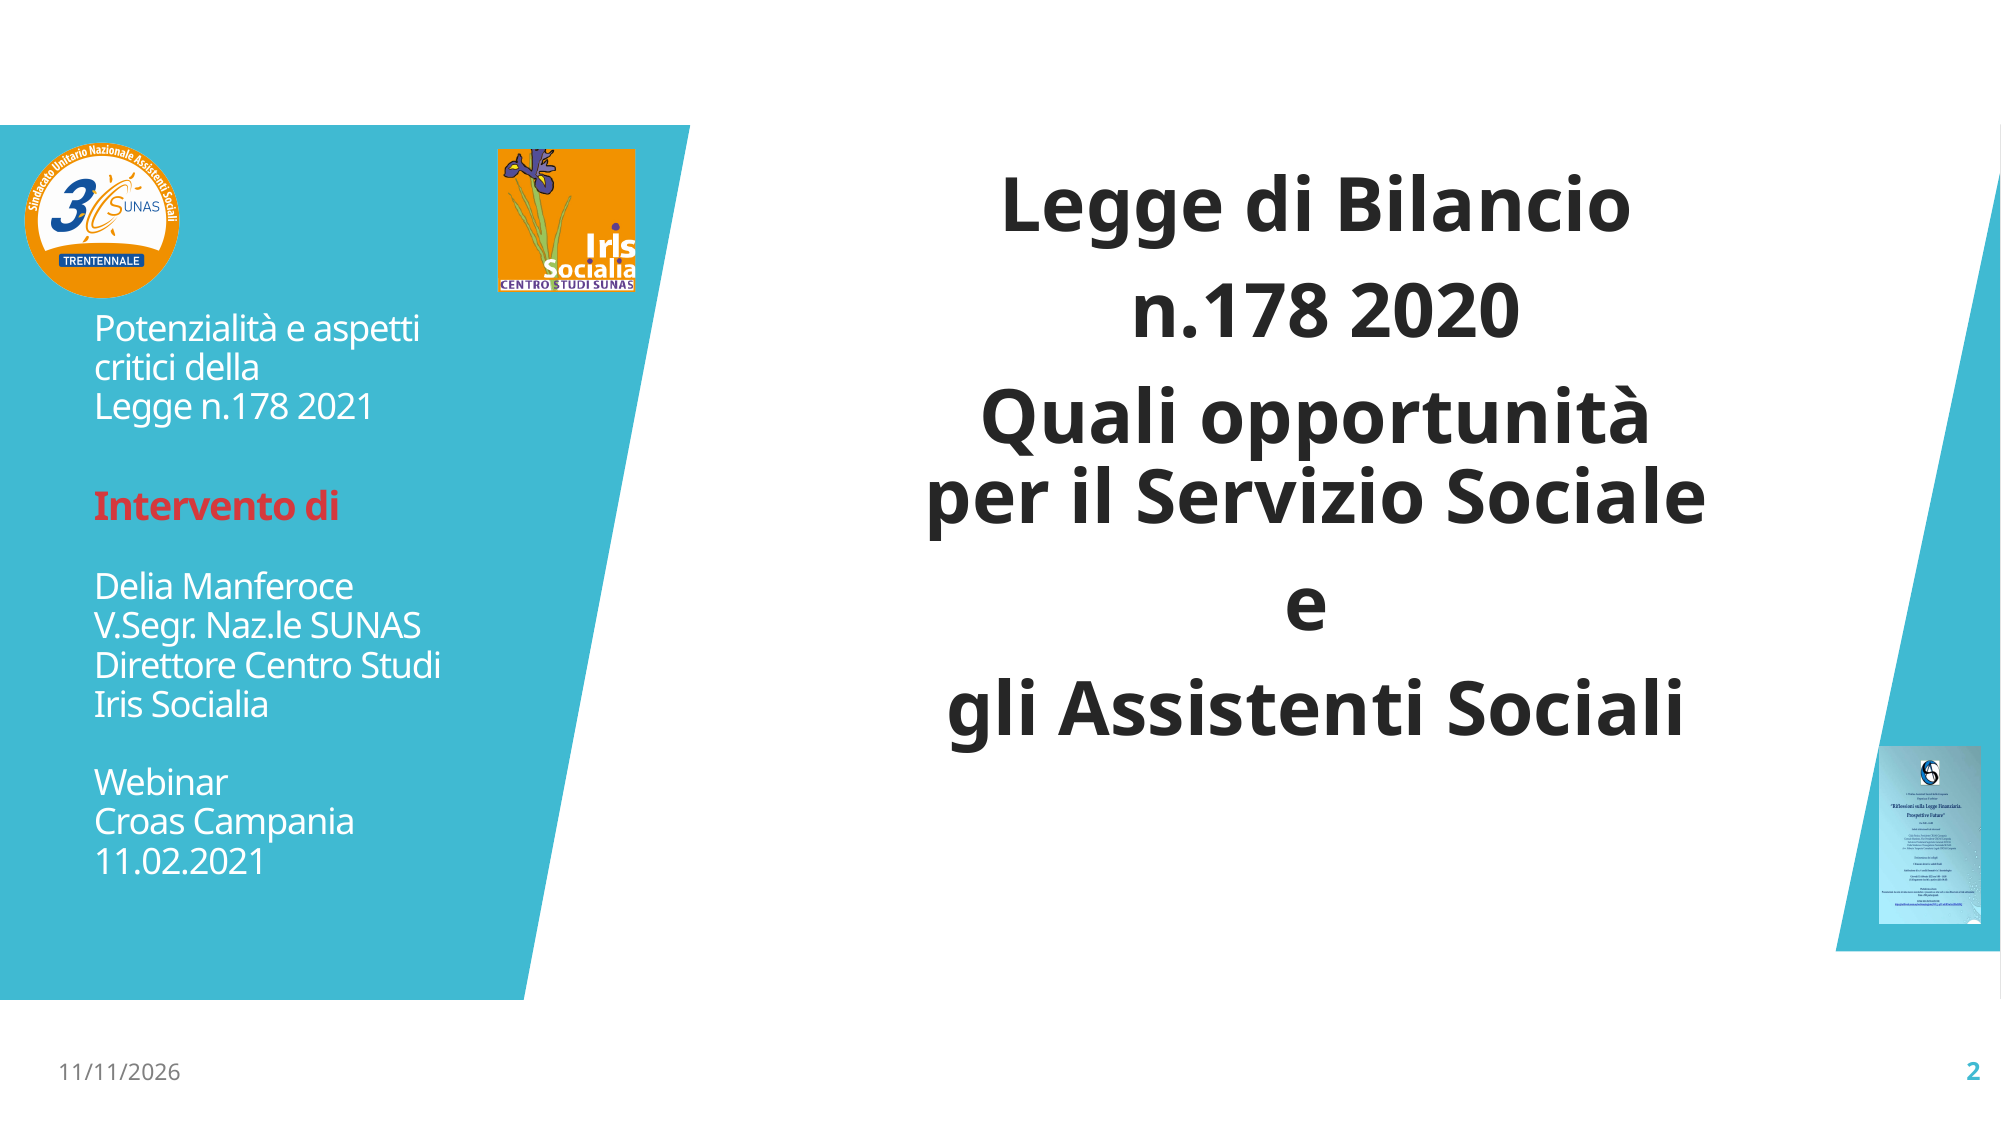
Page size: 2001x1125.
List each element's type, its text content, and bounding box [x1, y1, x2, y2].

picture [1879, 745, 1981, 924]
title Potenzialità e aspetti critici della Legge n.178 2021 Intervento di Delia Manferoce V.Segr. Naz.le SUNAS Direttore Centro Studi Iris Socialia Webinar Croas Campania 11.02.2021 [78, 220, 468, 952]
list Legge di Bilancio n.178 2020 Quali opportunità per il Servizio Sociale e gli Assistenti Sociali [905, 151, 1728, 979]
text_box [0, 124, 692, 1001]
slide_number 2 [1744, 1042, 1996, 1103]
text_box [1834, 172, 2000, 953]
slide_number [43, 1042, 493, 1103]
picture [497, 148, 636, 292]
picture [23, 141, 181, 300]
text_box [0, 0, 2000, 1125]
